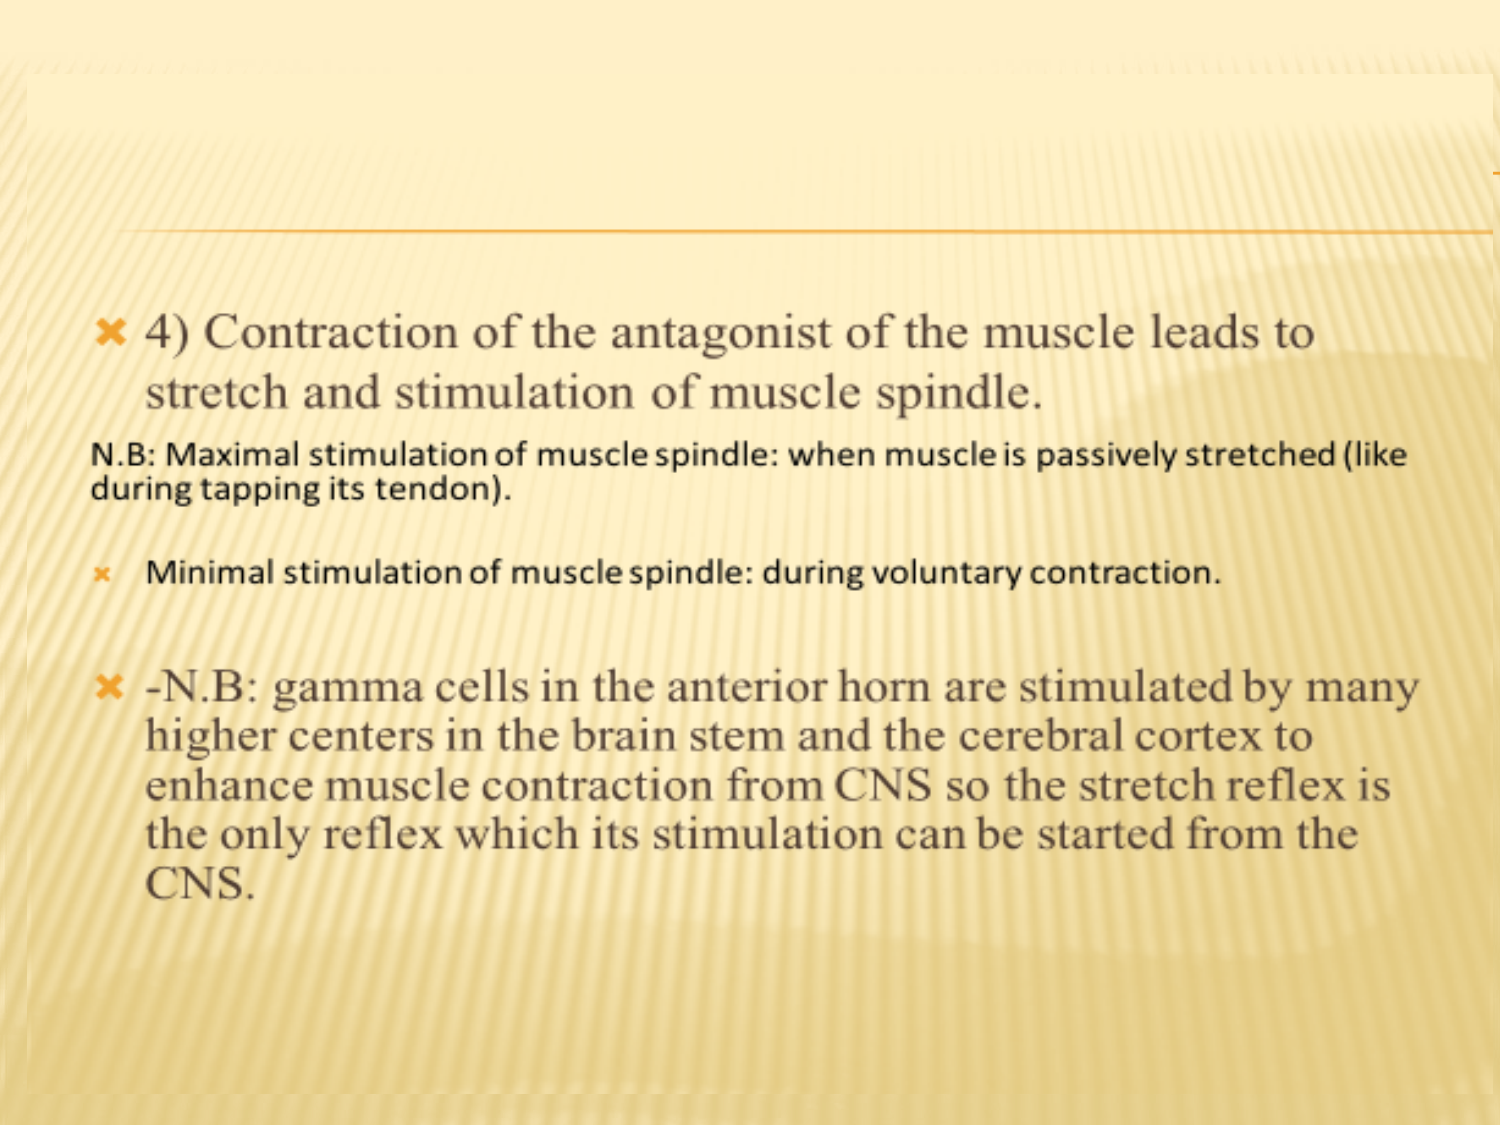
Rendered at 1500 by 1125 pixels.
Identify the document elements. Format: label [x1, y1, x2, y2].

picture [26, 74, 1493, 1095]
